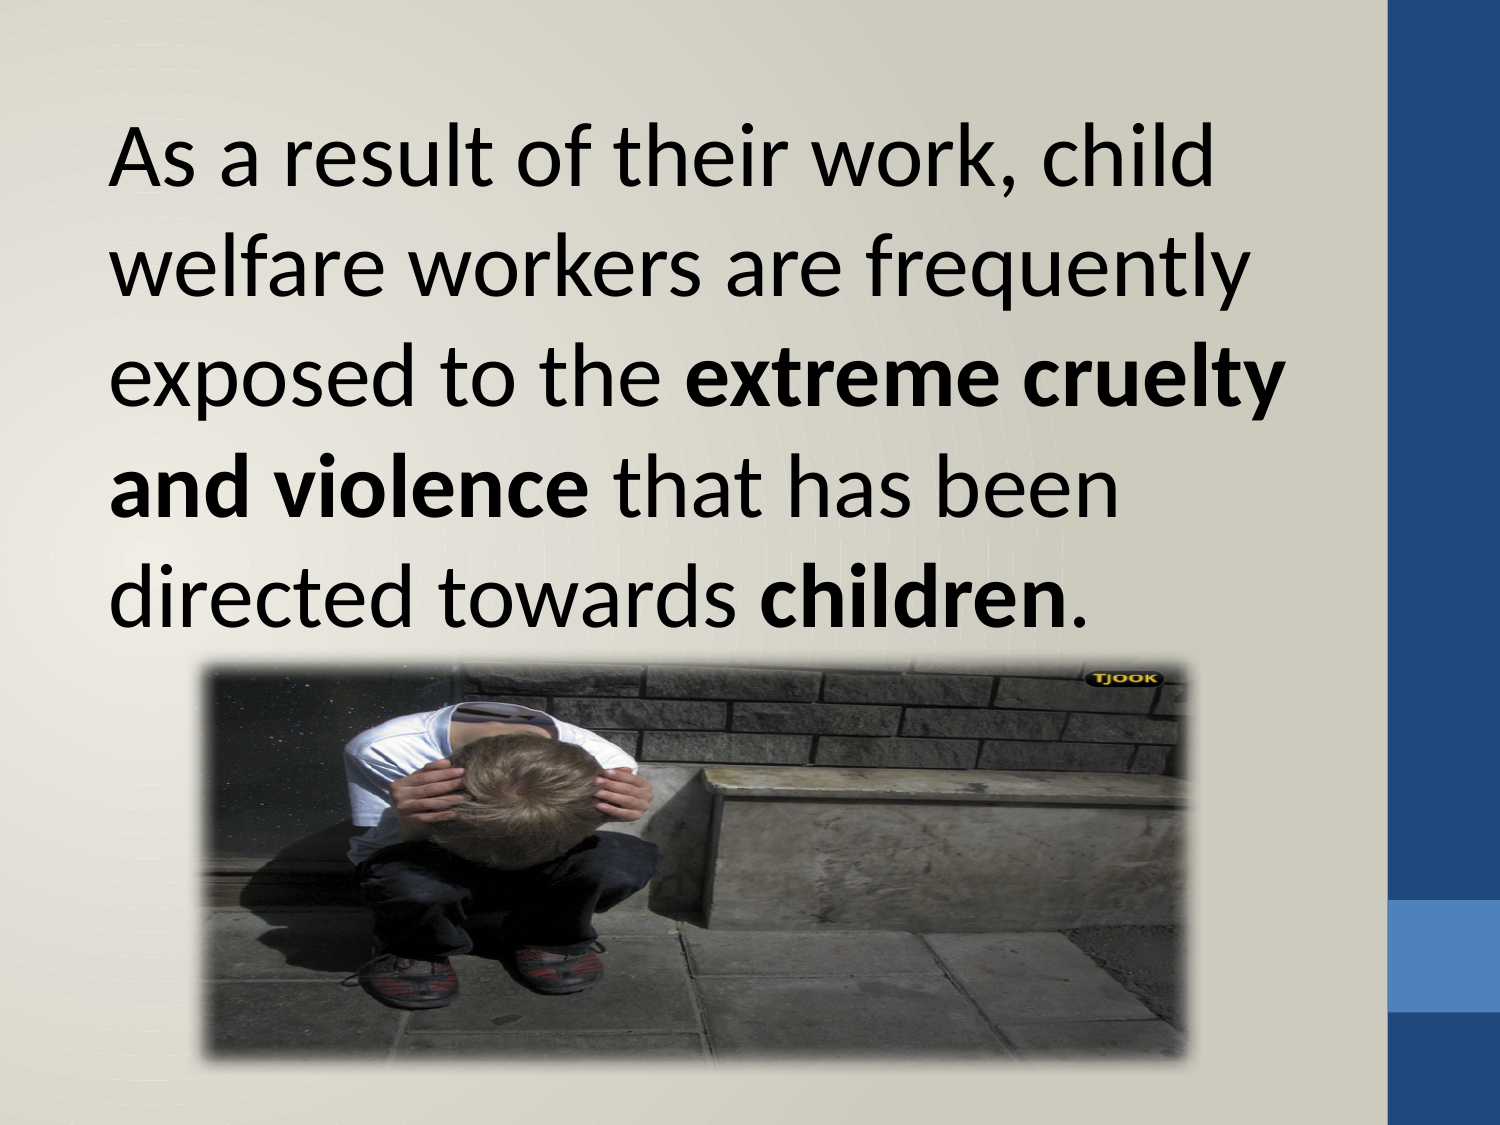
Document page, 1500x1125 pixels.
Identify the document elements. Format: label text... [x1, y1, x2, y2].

list As a result of their work, child welfare workers are frequently exposed to the extreme cruelty and violence that has been directed towards children. [75, 87, 1325, 1050]
picture [186, 649, 1201, 1076]
